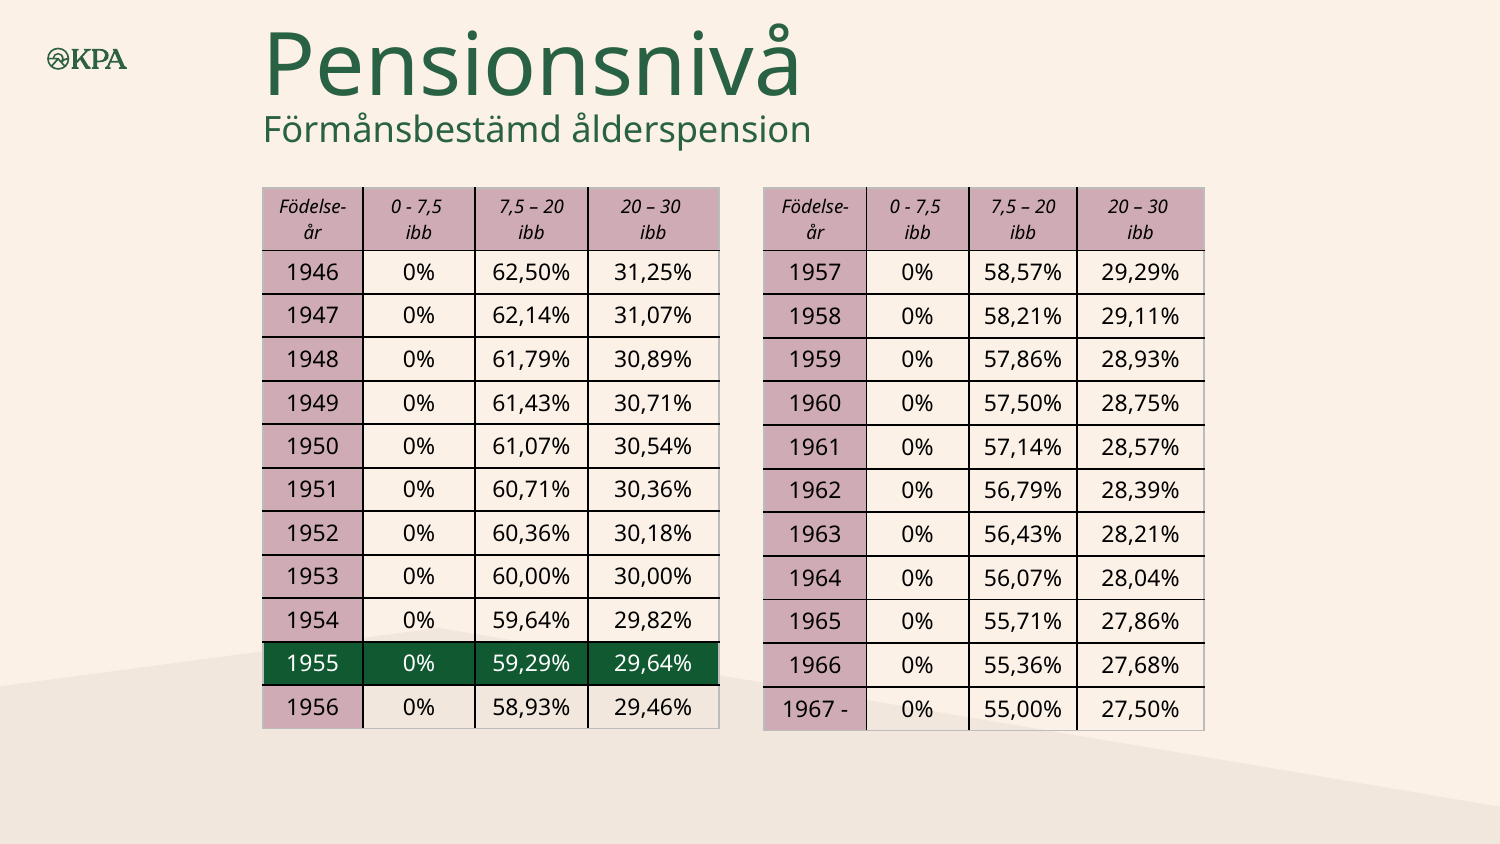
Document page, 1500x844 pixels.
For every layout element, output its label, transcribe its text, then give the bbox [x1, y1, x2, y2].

table_cell 30,36% [589, 469, 718, 510]
table_cell 30,00% [589, 556, 718, 597]
table_cell 1957 [765, 251, 866, 293]
table_cell 0% [867, 470, 968, 511]
table_header 0 - 7,5 ibb [364, 189, 474, 250]
table_cell 1964 [765, 557, 866, 599]
table_cell 59,29% [476, 643, 587, 684]
table_cell 29,46% [589, 686, 718, 728]
table_cell 1966 [765, 644, 866, 686]
table_cell 0% [867, 513, 968, 555]
table_cell 56,43% [970, 513, 1076, 555]
table_cell 27,68% [1078, 644, 1203, 686]
table_cell 1950 [264, 425, 362, 467]
table_cell 1963 [765, 513, 866, 555]
table_cell 56,79% [970, 470, 1076, 511]
table_cell 1953 [264, 556, 362, 597]
table_cell 0% [867, 426, 968, 468]
table_header Födelse-år [765, 189, 866, 250]
table_cell 0% [867, 251, 968, 293]
table_cell 57,86% [970, 339, 1076, 380]
table_cell 60,71% [476, 469, 587, 510]
table_cell 55,00% [970, 688, 1076, 730]
table_cell 30,54% [589, 425, 718, 467]
table_cell 0% [364, 338, 474, 380]
table_cell 28,21% [1078, 513, 1203, 555]
table_cell 1960 [765, 382, 866, 424]
table_header 20 – 30 ibb [589, 189, 718, 250]
table_cell 1952 [264, 512, 362, 554]
table_cell 0% [867, 295, 968, 337]
table_cell 29,82% [589, 599, 718, 641]
table_cell 28,39% [1078, 470, 1203, 511]
table_cell 29,29% [1078, 251, 1203, 293]
table_cell 0% [364, 556, 474, 597]
table_cell 1962 [765, 470, 866, 511]
table_header 0 - 7,5 ibb [867, 189, 968, 250]
table_cell 0% [364, 295, 474, 336]
table_cell 29,11% [1078, 295, 1203, 337]
table_cell 30,89% [589, 338, 718, 380]
table_cell 0% [364, 469, 474, 510]
table_cell 0% [364, 382, 474, 423]
table_cell 31,25% [589, 251, 718, 293]
table_cell 0% [867, 600, 968, 642]
table_cell 0% [364, 686, 474, 728]
table_cell 56,07% [970, 557, 1076, 599]
table_cell 1958 [765, 295, 866, 337]
table_header 7,5 – 20 ibb [476, 189, 587, 250]
table_cell 60,00% [476, 556, 587, 597]
table_cell 1955 [264, 643, 362, 684]
table_cell 28,04% [1078, 557, 1203, 599]
table_cell 29,64% [589, 643, 718, 684]
table_header 7,5 – 20 ibb [970, 189, 1076, 250]
table_cell 1959 [765, 339, 866, 380]
table_cell 0% [364, 251, 474, 293]
table_cell 62,14% [476, 295, 587, 336]
table_cell 0% [867, 644, 968, 686]
table_cell 0% [867, 688, 968, 730]
table_cell 61,79% [476, 338, 587, 380]
table_cell 1949 [264, 382, 362, 423]
table_cell 58,57% [970, 251, 1076, 293]
table_cell 28,75% [1078, 382, 1203, 424]
table_cell 28,57% [1078, 426, 1203, 468]
table_cell 28,93% [1078, 339, 1203, 380]
table_cell 1946 [264, 251, 362, 293]
table_cell 1954 [264, 599, 362, 641]
table_cell 0% [364, 643, 474, 684]
table_cell 31,07% [589, 295, 718, 336]
table_cell 30,18% [589, 512, 718, 554]
table_cell 60,36% [476, 512, 587, 554]
table_cell 1965 [765, 600, 866, 642]
table_cell 61,07% [476, 425, 587, 467]
table_cell 0% [867, 382, 968, 424]
table_cell 0% [364, 425, 474, 467]
table_cell 1951 [264, 469, 362, 510]
table_cell 58,21% [970, 295, 1076, 337]
table_header Födelse-år [264, 189, 362, 250]
table_cell 0% [364, 599, 474, 641]
table_cell 27,50% [1078, 688, 1203, 730]
table_cell 57,14% [970, 426, 1076, 468]
table_cell 55,36% [970, 644, 1076, 686]
table_cell 0% [867, 557, 968, 599]
table_cell 62,50% [476, 251, 587, 293]
table_cell 30,71% [589, 382, 718, 423]
table_cell 1947 [264, 295, 362, 336]
table_cell 1956 [264, 686, 362, 728]
table_cell 57,50% [970, 382, 1076, 424]
table_cell 59,64% [476, 599, 587, 641]
table_cell 1948 [264, 338, 362, 380]
table_cell 0% [867, 339, 968, 380]
table_cell 1961 [765, 426, 866, 468]
title Pensionsnivå Förmånsbestämd ålderspension [262, 23, 1204, 150]
table_cell 27,86% [1078, 600, 1203, 642]
table_header 20 – 30 ibb [1078, 189, 1203, 250]
table_cell 58,93% [476, 686, 587, 728]
table_cell 61,43% [476, 382, 587, 423]
table_cell 1967 - [765, 688, 866, 730]
table_cell 0% [364, 512, 474, 554]
table_cell 55,71% [970, 600, 1076, 642]
